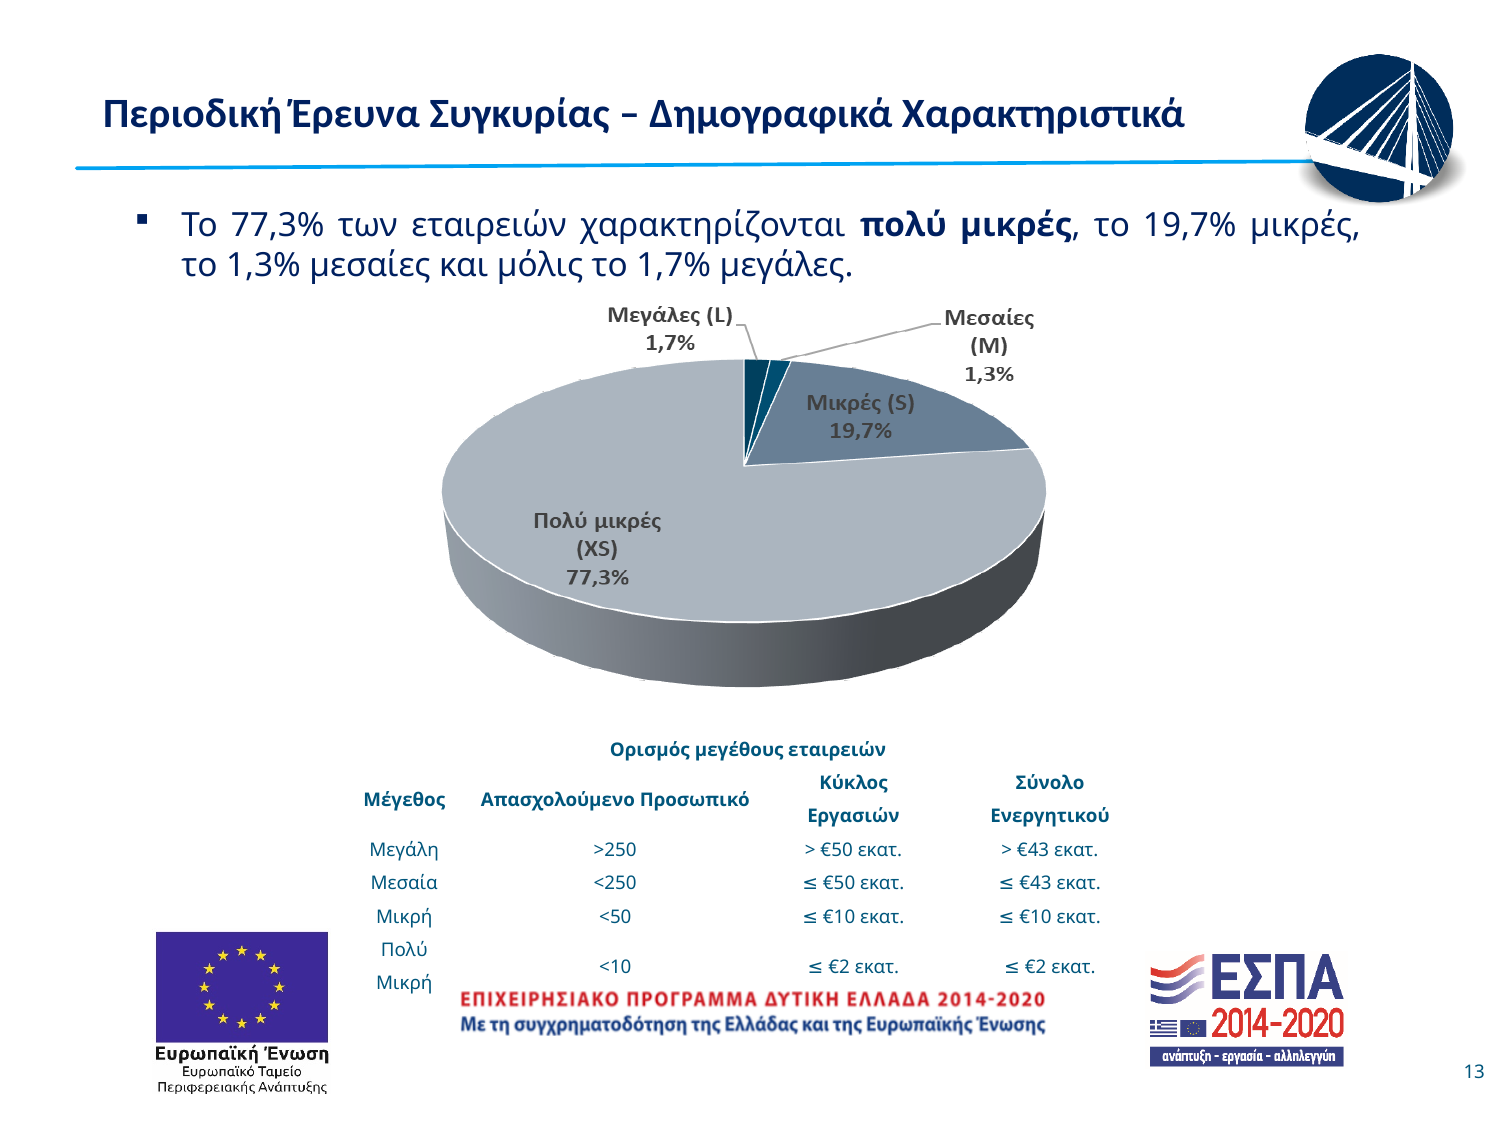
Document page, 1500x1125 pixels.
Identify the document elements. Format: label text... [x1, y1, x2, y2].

table_cell Σύνολο Ενεργητικού [944, 762, 1155, 828]
picture [1145, 951, 1348, 1069]
text_box Περιοδική Έρευνα Συγκυρίας – Δημογραφικά Χαρακτηριστικά [88, 78, 1211, 143]
table_cell ≤ €2 εκατ. [944, 929, 1155, 995]
table_cell > €50 εκατ. [763, 828, 944, 862]
table_cell Μεσαία [340, 862, 468, 895]
picture [276, 295, 1191, 729]
table_cell Μικρή [340, 895, 468, 929]
table_cell <10 [468, 929, 763, 995]
table_cell ≤ €43 εκατ. [944, 862, 1155, 895]
table_cell ≤ €10 εκατ. [944, 895, 1155, 929]
table_cell Μέγεθος [340, 762, 468, 828]
table_cell Πολύ Μικρή [340, 929, 468, 995]
slide_number 13 [1162, 1042, 1500, 1103]
text_box Το 77,3% των εταιρειών χαρακτηρίζονται πολύ μικρές, το 19,7% μικρές, το 1,3% μεσαίες και μόλις το 1,7% μεγάλες. [119, 196, 1376, 291]
table_cell Απασχολούμενο Προσωπικό [468, 762, 763, 828]
table_cell ≤ €10 εκατ. [763, 895, 944, 929]
picture [152, 928, 331, 1094]
picture [450, 995, 1050, 1036]
table_cell <250 [468, 862, 763, 895]
table_cell ≤ €2 εκατ. [763, 929, 944, 995]
picture [1293, 54, 1471, 207]
table_cell Κύκλος Εργασιών [763, 762, 944, 828]
table_cell <50 [468, 895, 763, 929]
table_header Ορισμός μεγέθους εταιρειών [340, 737, 1155, 762]
table_cell ≤ €50 εκατ. [763, 862, 944, 895]
table_cell > €43 εκατ. [944, 828, 1155, 862]
table_cell >250 [468, 828, 763, 862]
table_cell Μεγάλη [340, 828, 468, 862]
